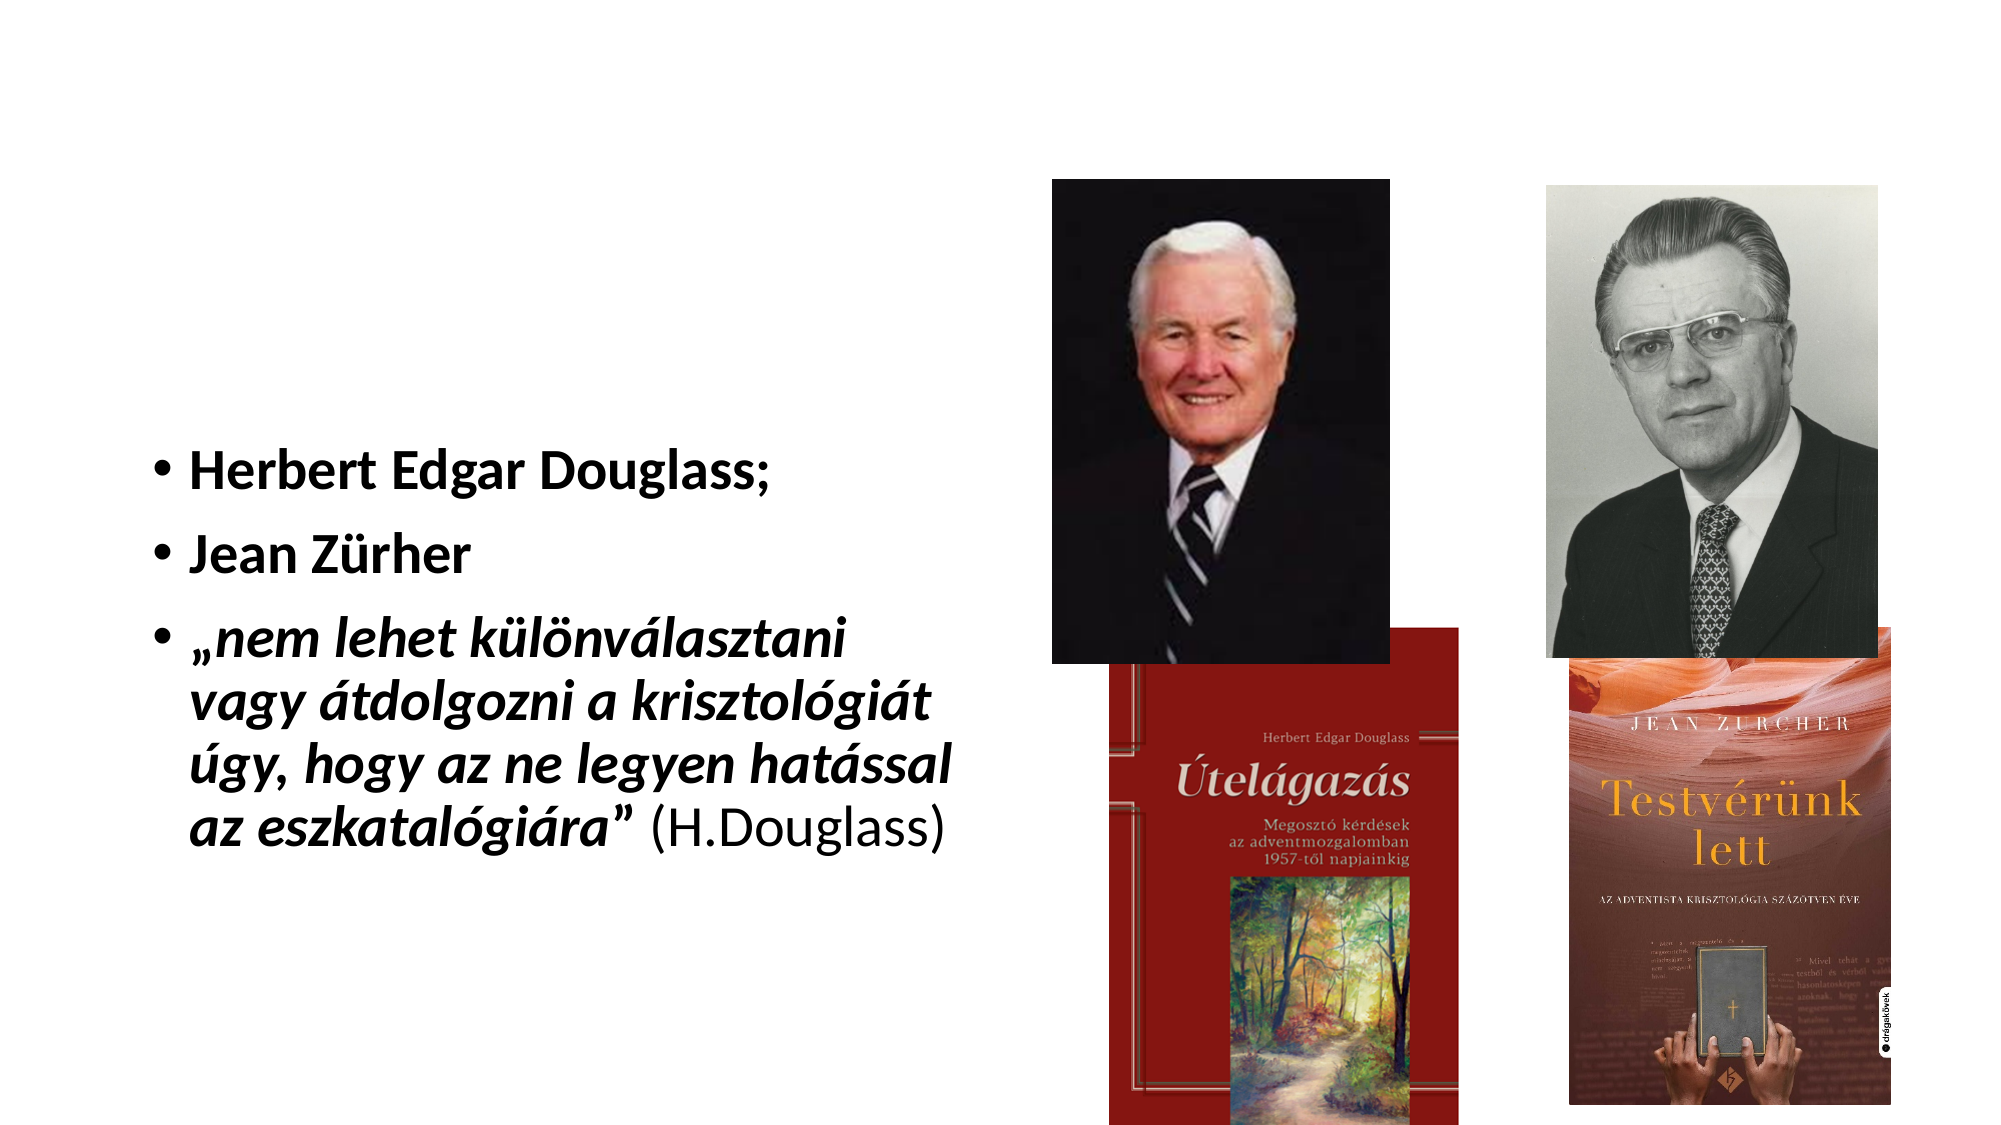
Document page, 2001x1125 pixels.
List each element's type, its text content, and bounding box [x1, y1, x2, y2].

picture [1052, 179, 1390, 664]
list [1109, 627, 1459, 1125]
picture [1546, 185, 1891, 1105]
list Herbert Edgar Douglass; Jean Zürher „nem lehet különválasztani vagy átdolgozni a krisztológiát úgy, hogy az ne legyen hatással az eszkatalógiára” (H.Douglass) [137, 431, 988, 1014]
